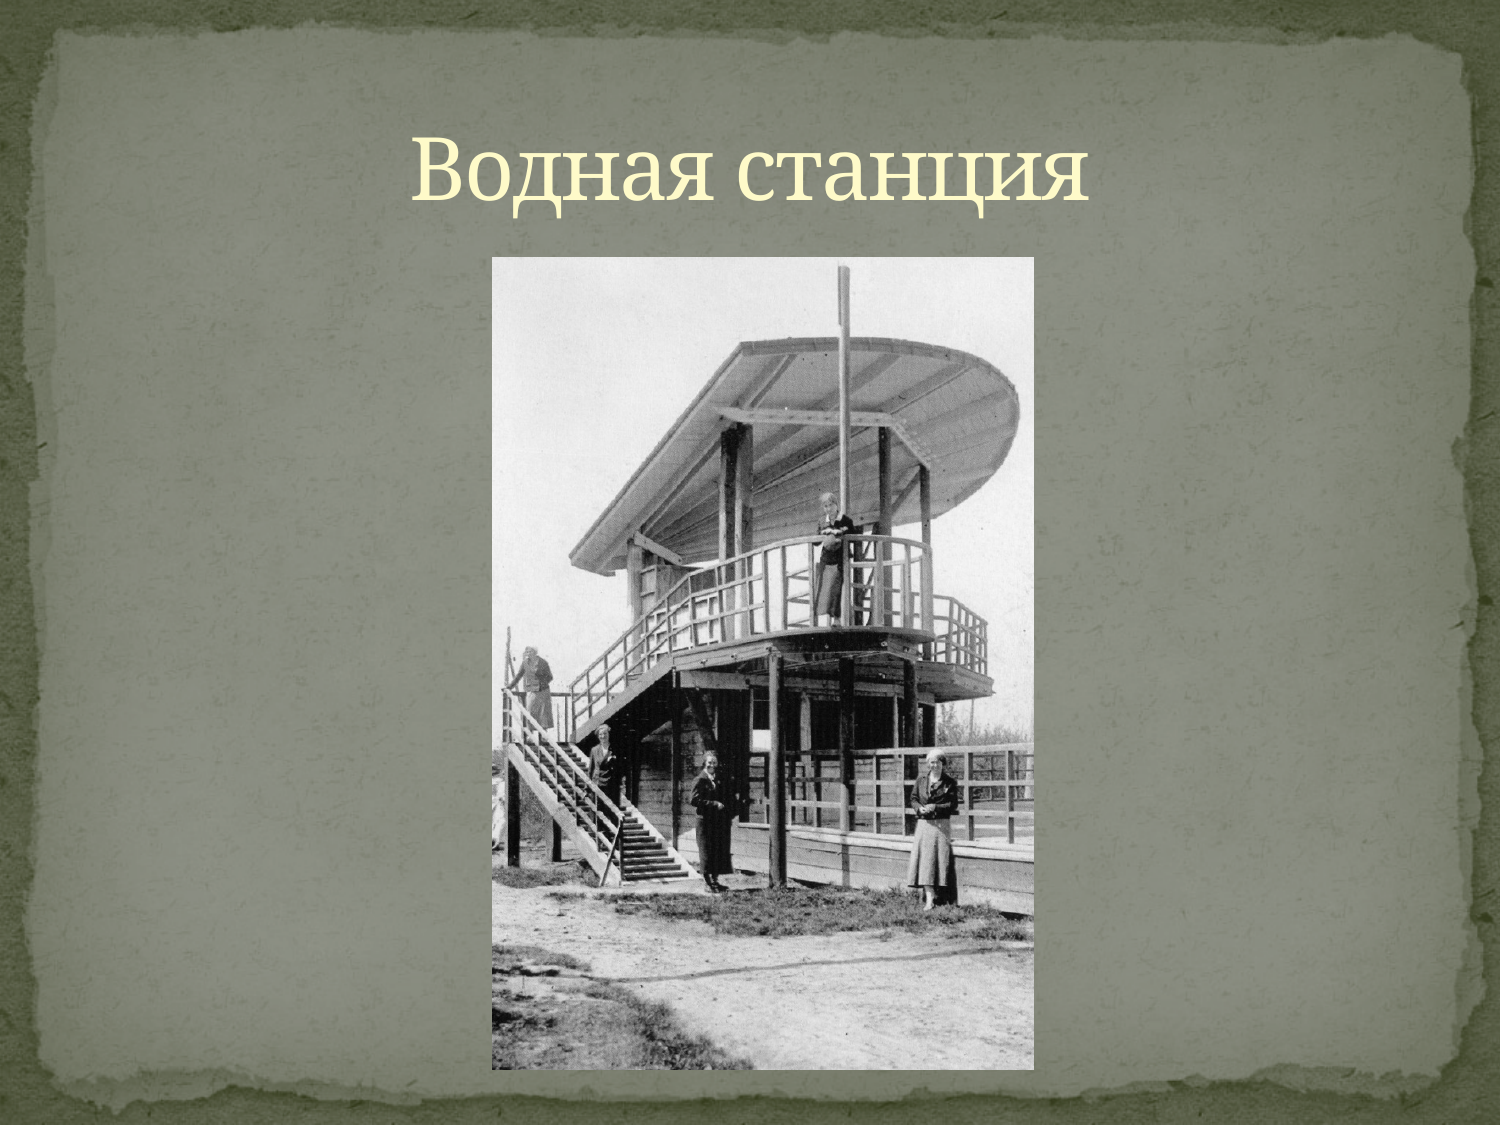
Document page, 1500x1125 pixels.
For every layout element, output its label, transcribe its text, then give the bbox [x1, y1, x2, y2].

title Водная станция [74, 24, 1425, 225]
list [495, 260, 1033, 1069]
